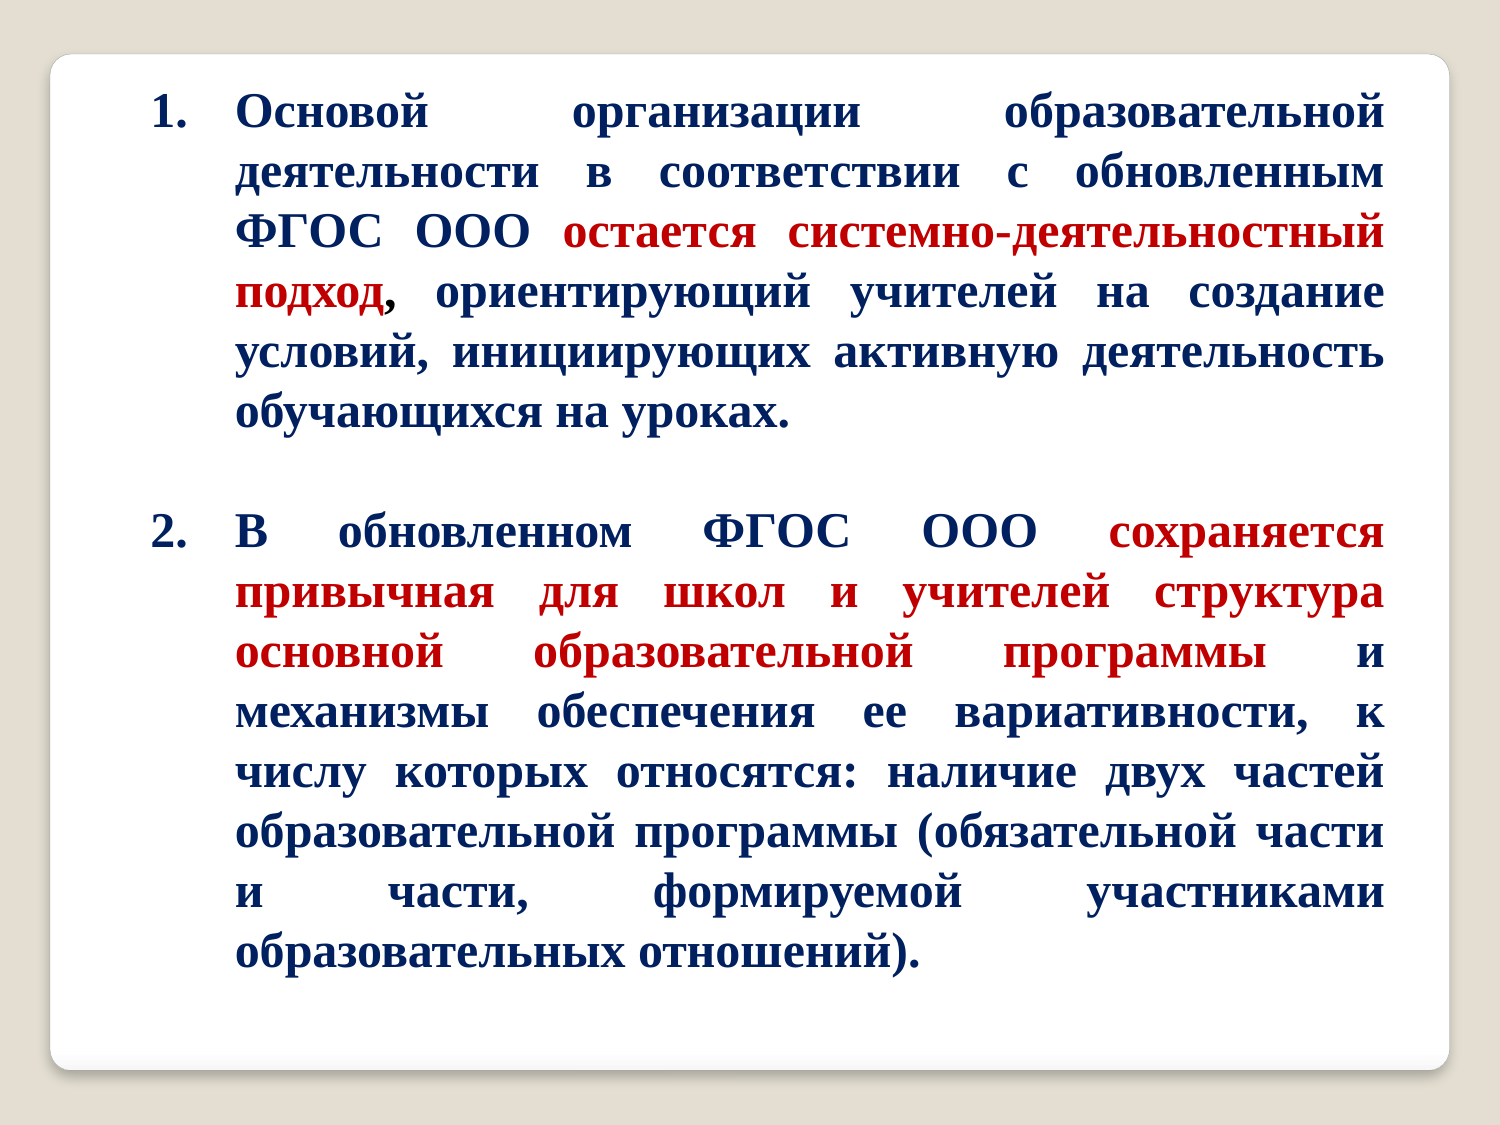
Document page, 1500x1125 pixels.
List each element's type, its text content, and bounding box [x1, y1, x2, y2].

text_box Основой организации образовательной деятельности в соответствии с обновленным ФГОС ООО остается системно-деятельностный подход, ориентирующий учителей на создание условий, инициирующих активную деятельность обучающихся на уроках. В обновленном ФГОС ООО сохраняется привычная для школ и учителей структура основной образовательной программы и механизмы обеспечения ее вариативности, к числу которых относятся: наличие двух частей образовательной программы (обязательной части и части, формируемой участниками образовательных отношений). [135, 69, 1400, 1055]
